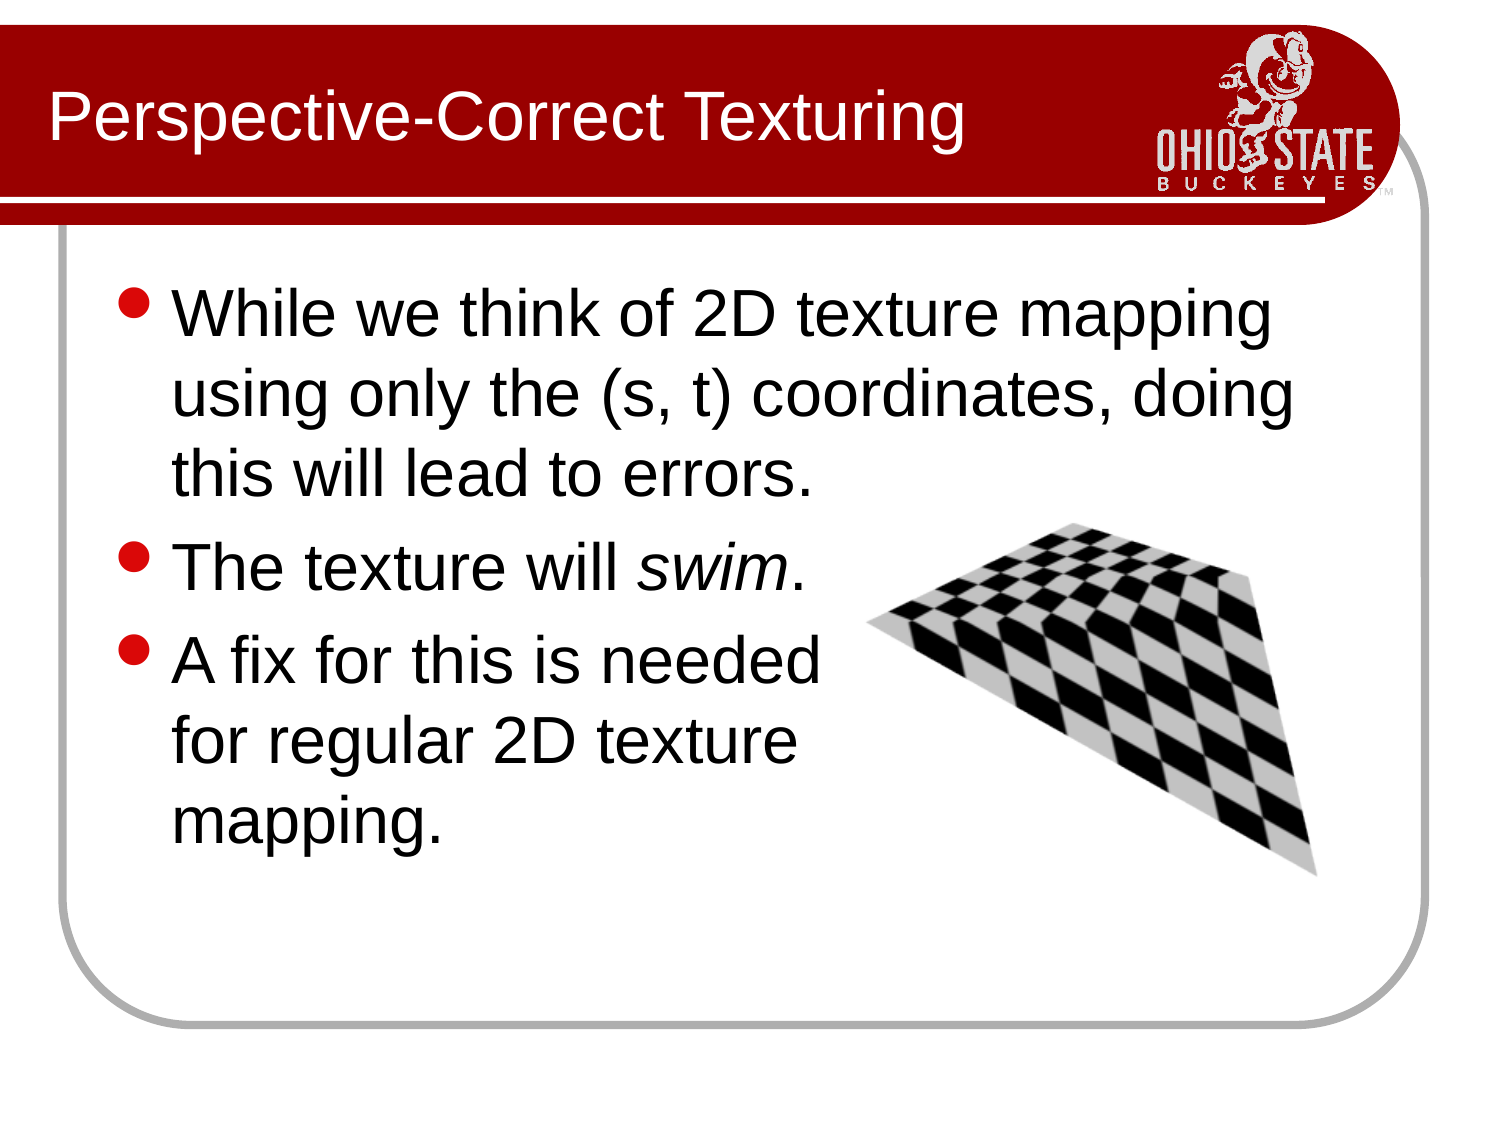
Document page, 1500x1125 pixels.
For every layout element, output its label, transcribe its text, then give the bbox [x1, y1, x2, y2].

title Perspective-Correct Texturing [31, 37, 1201, 188]
list While we think of 2D texture mapping using only the (s, t) coordinates, doing this will lead to errors. The texture will swim. A fix for this is needed for regular 2D texture mapping. [99, 262, 1401, 988]
picture [862, 437, 1332, 907]
